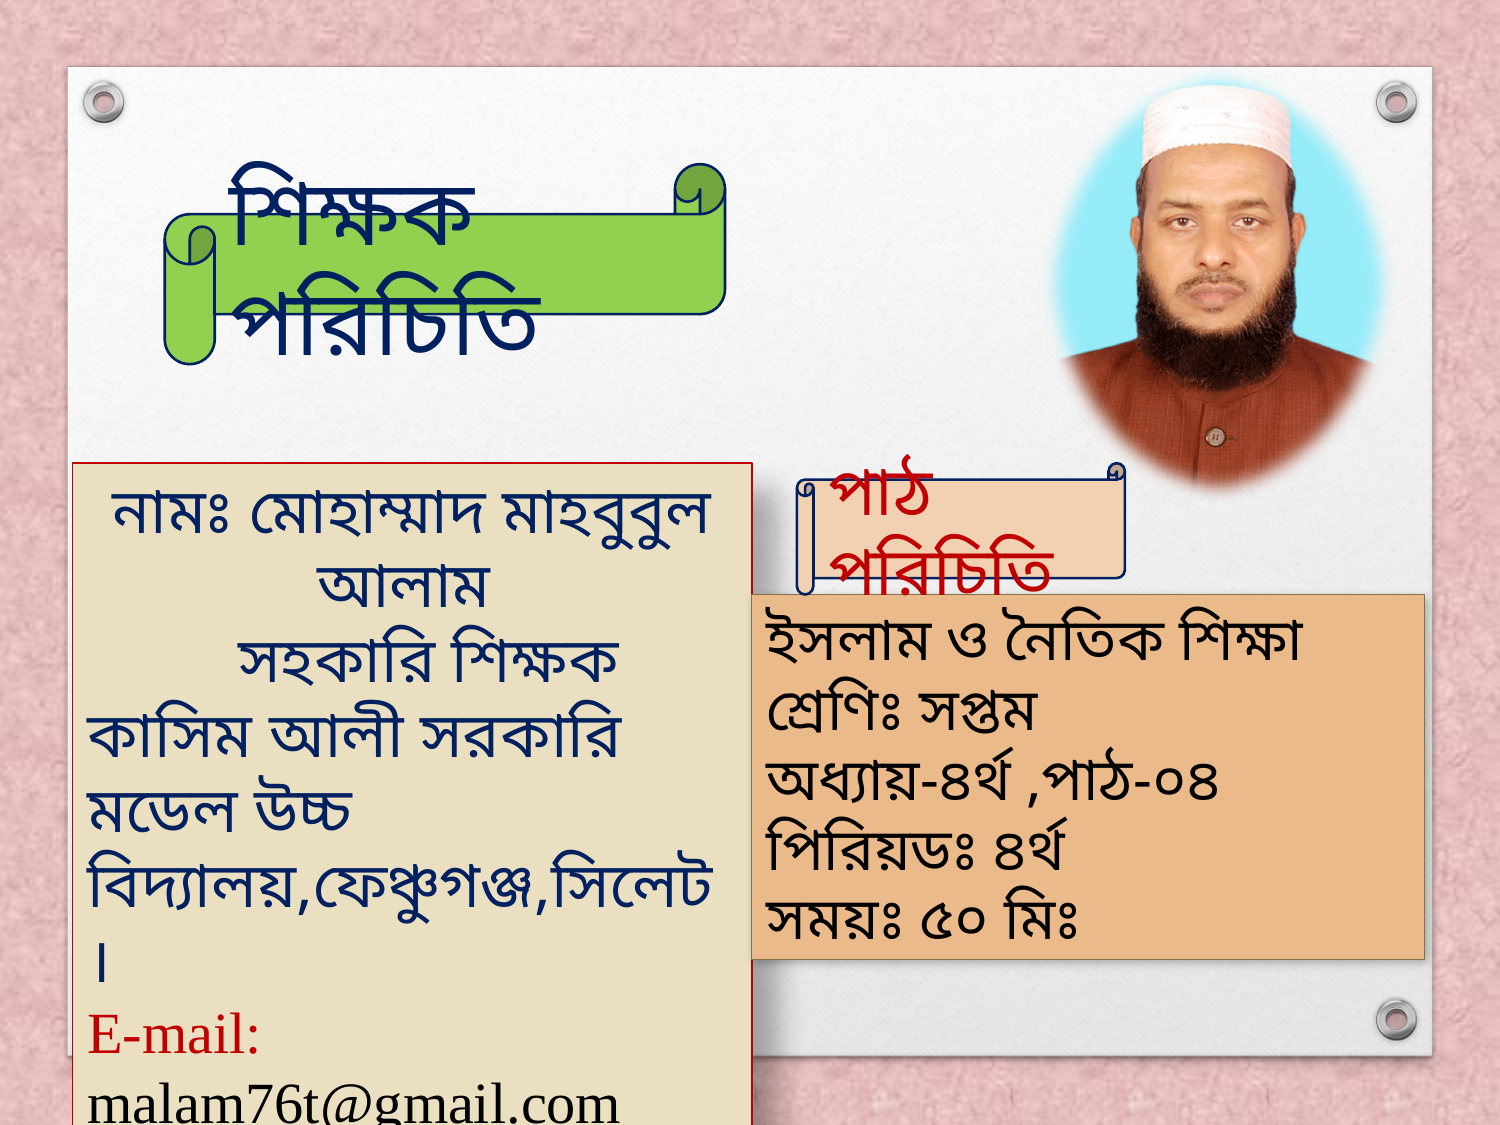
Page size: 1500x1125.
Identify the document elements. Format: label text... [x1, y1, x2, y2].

text_box শিক্ষক পরিচিতি [163, 162, 727, 366]
text_box ইসলাম ও নৈতিক শিক্ষা শ্রেণিঃ সপ্তম অধ্যায়-৪র্থ ,পাঠ-০৪ পিরিয়ডঃ ৪র্থ সময়ঃ ৫০ মিঃ [751, 594, 1425, 960]
picture [0, 0, 1500, 1125]
text_box পাঠ পরিচিতি [795, 478, 1127, 596]
text_box নামঃ মোহাম্মাদ মাহবুবুল আলাম সহকারি শিক্ষক কাসিম আলী সরকারি মডেল উচ্চ বিদ্যালয়,ফেঞ্চুগঞ্জ,সিলেট। E-mail: malam76t@gmail.com Mobile No. 01716-968656 [72, 462, 753, 1125]
